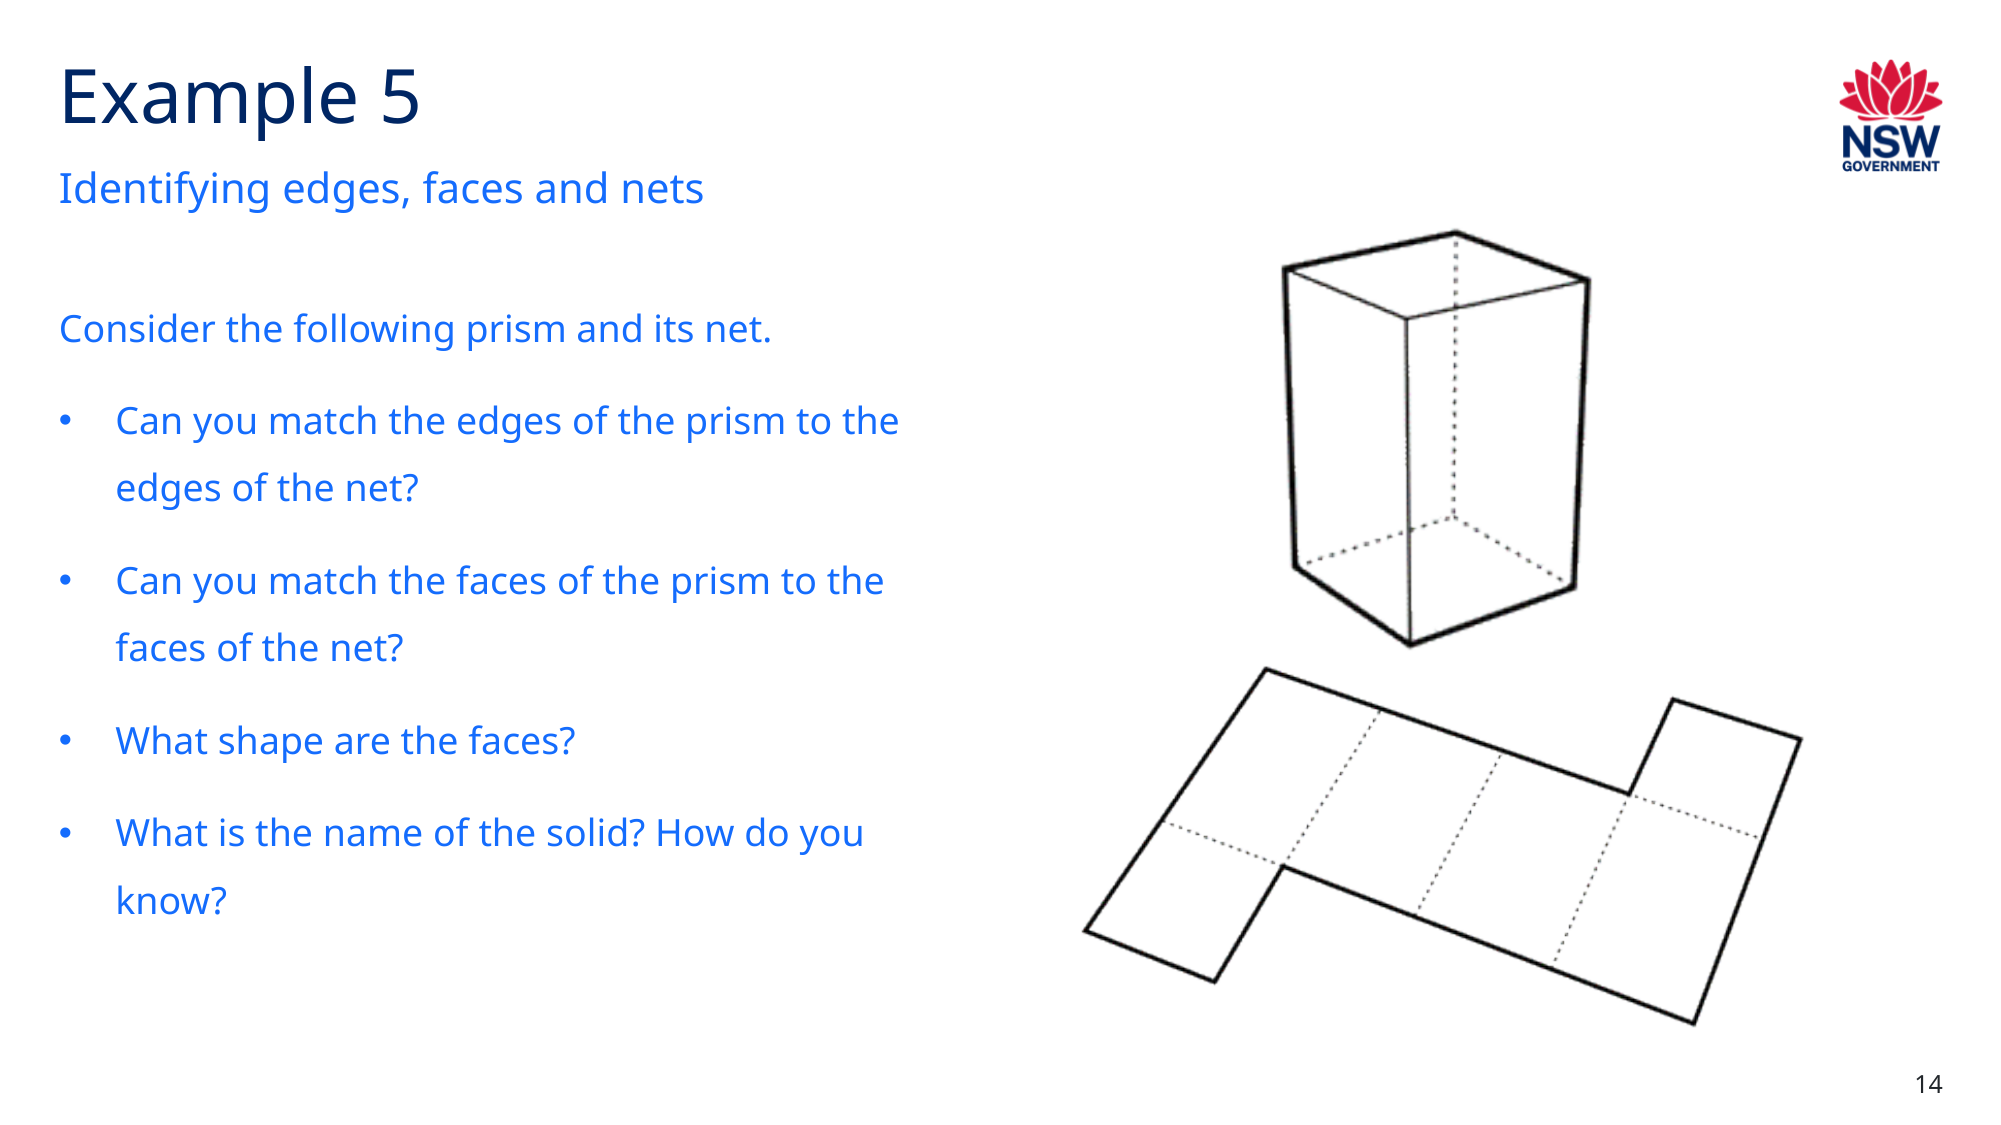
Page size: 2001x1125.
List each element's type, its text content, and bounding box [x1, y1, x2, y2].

title Example 5 [59, 59, 1713, 149]
list Consider the following prism and its net. Can you match the edges of the prism to the edges of the net? Can you match the faces of the prism to the faces of the net? What shape are the faces? What is the name of the solid? How do you know? [59, 262, 971, 1007]
list Identifying edges, faces and nets [59, 161, 1047, 212]
picture [1839, 59, 1943, 172]
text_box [1047, 148, 1825, 1063]
slide_number 14 [1824, 1068, 1943, 1099]
